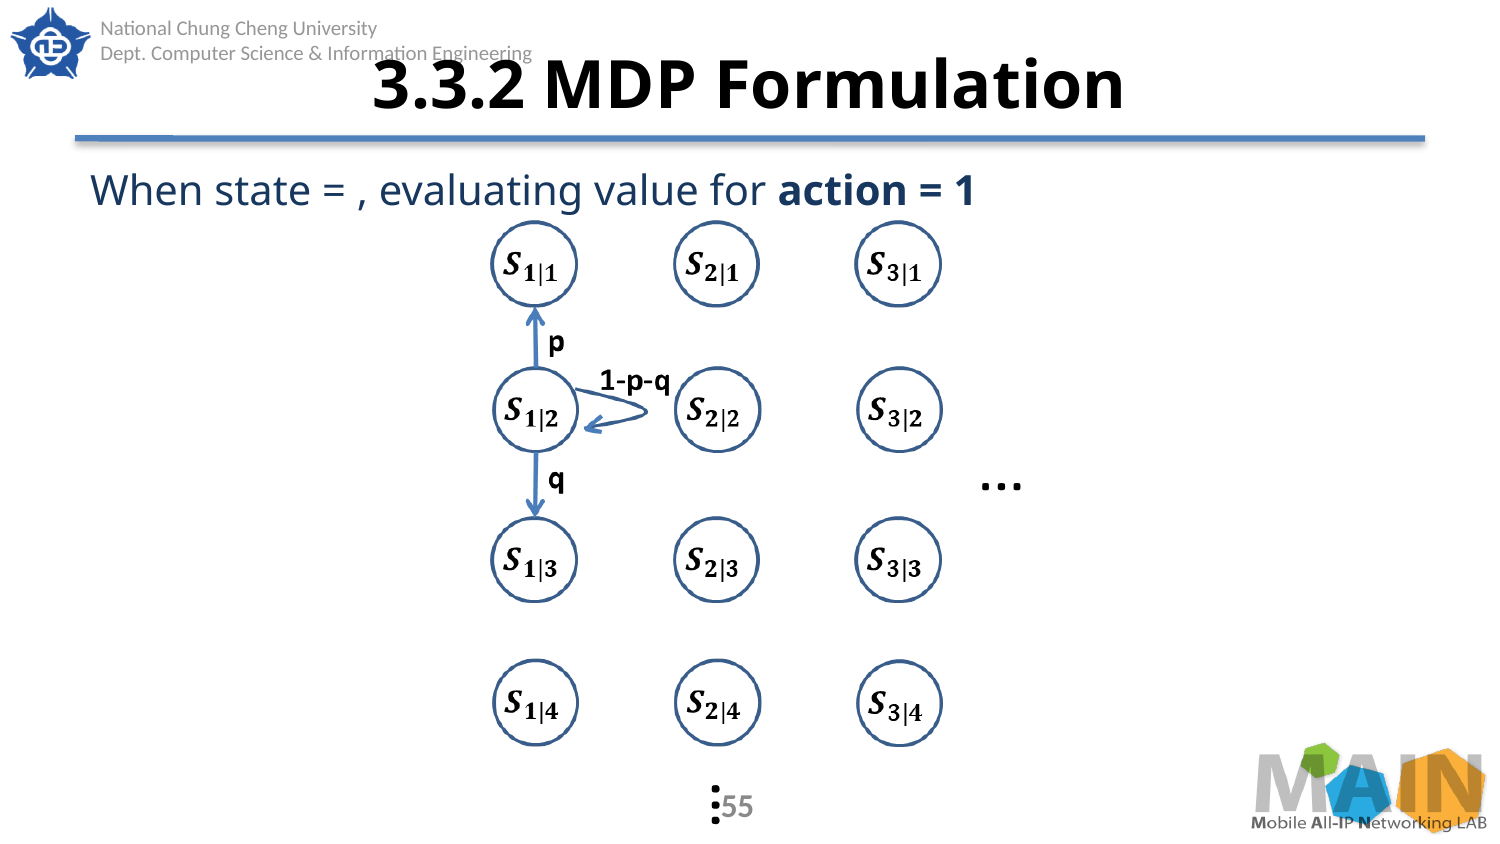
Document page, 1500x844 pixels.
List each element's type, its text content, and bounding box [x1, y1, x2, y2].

picture [1116, 740, 1488, 835]
title 3.3.2 MDP Formulation [75, 33, 1425, 130]
picture [0, 0, 101, 85]
picture [489, 220, 1070, 844]
